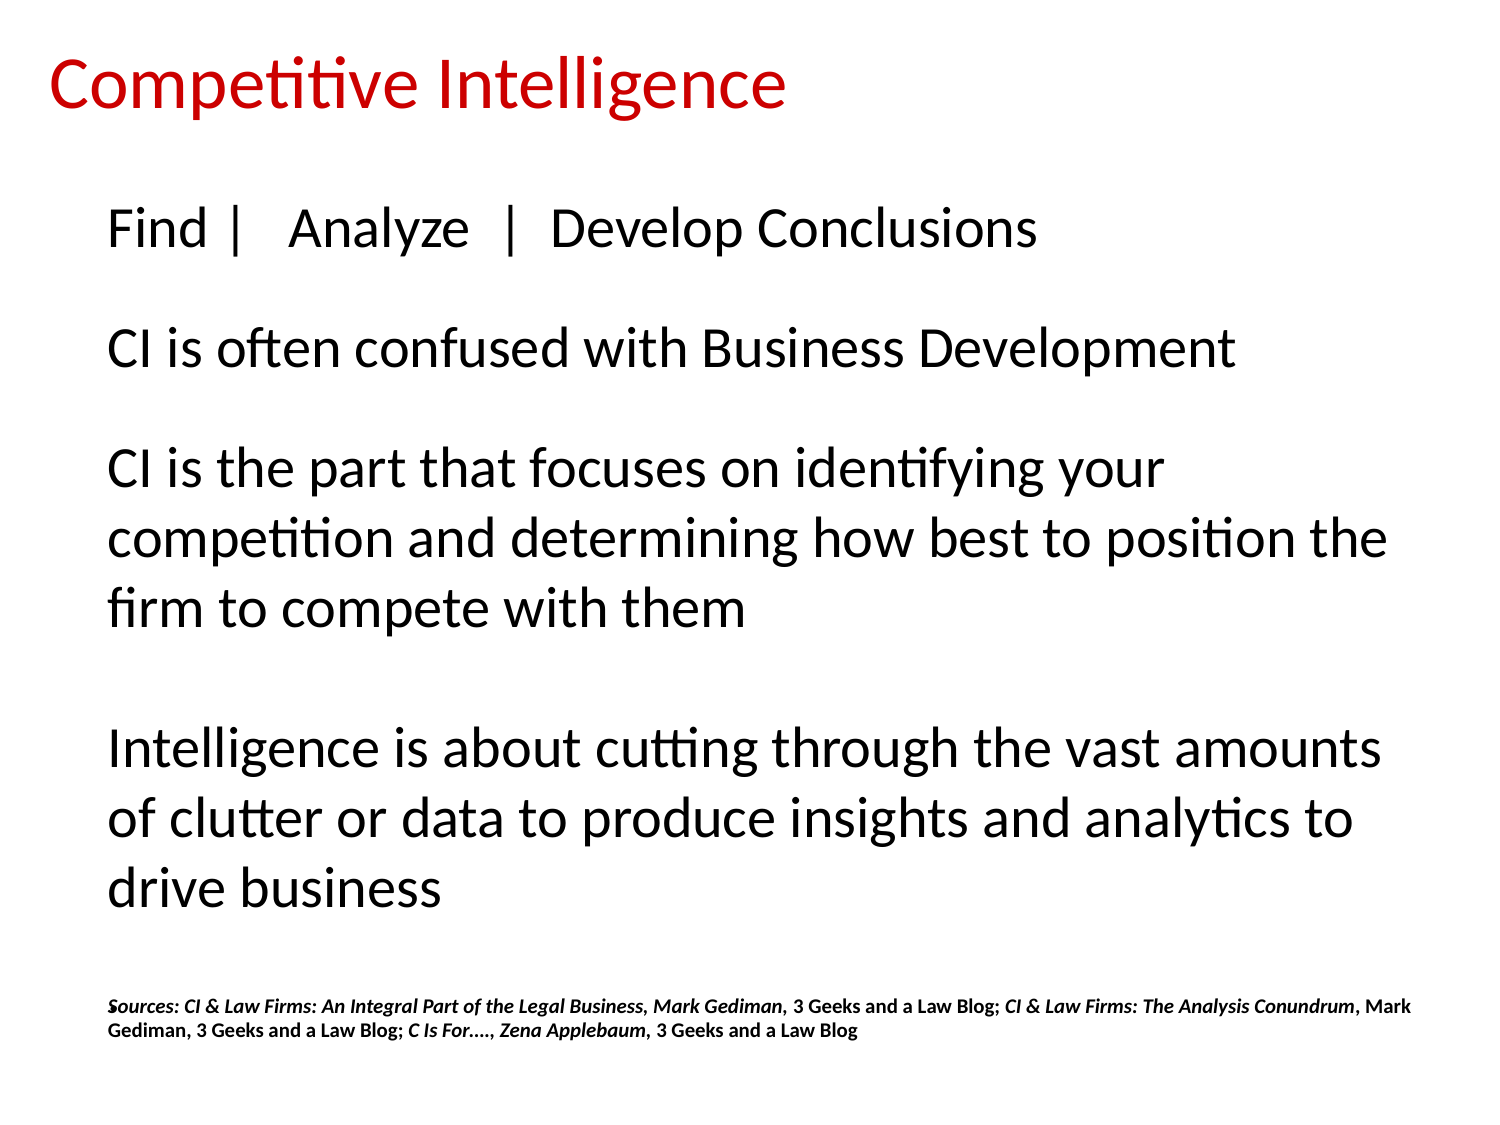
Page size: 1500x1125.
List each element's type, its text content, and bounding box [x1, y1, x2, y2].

text_box Sources: CI & Law Firms: An Integral Part of the Legal Business, Mark Gediman, 3 Geeks and a Law Blog; CI & Law Firms: The Analysis Conundrum, Mark Gediman, 3 Geeks and a Law Blog; C Is For…., Zena Applebaum, 3 Geeks and a Law Blog [93, 984, 1444, 1085]
text_box Competitive Intelligence [34, 25, 803, 131]
text_box Find | Analyze | Develop Conclusions CI is often confused with Business Development CI is the part that focuses on identifying your competition and determining how best to position the firm to compete with them Intelligence is about cutting through the vast amounts of clutter or data to produce insights and analytics to drive business . [93, 182, 1415, 984]
